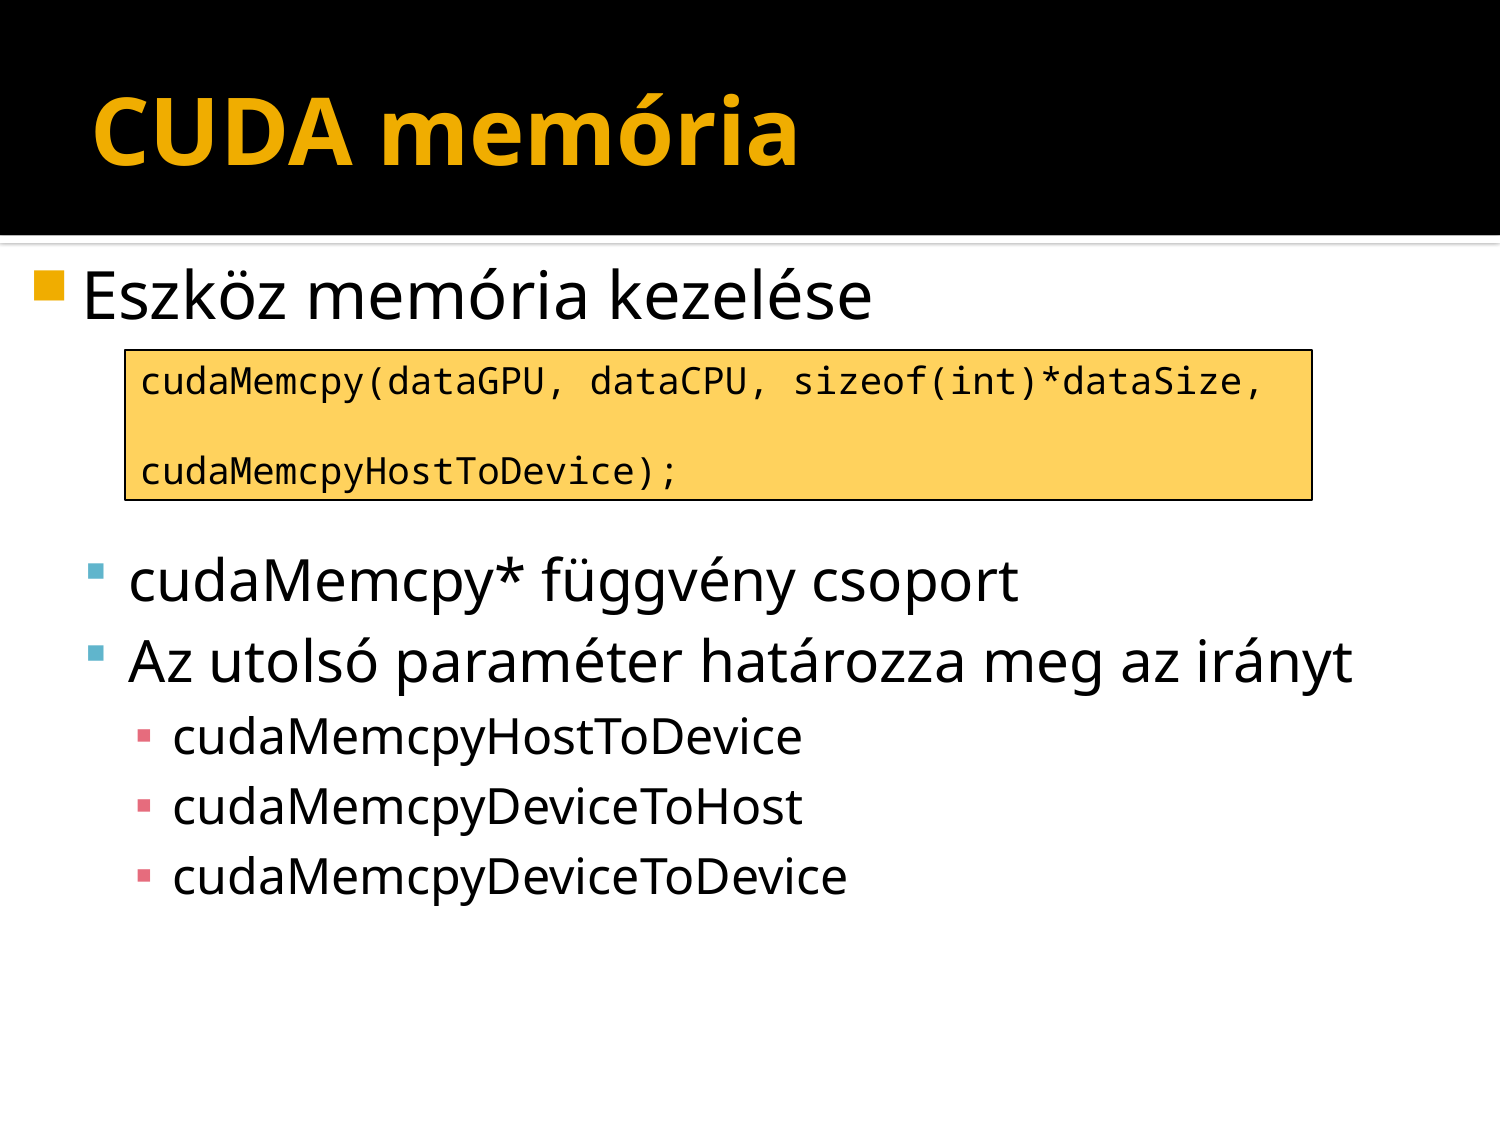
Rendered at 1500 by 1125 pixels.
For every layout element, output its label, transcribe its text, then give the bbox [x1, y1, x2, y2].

title CUDA memória [75, 25, 1425, 231]
list Eszköz memória kezelése cudaMemcpy* függvény csoport Az utolsó paraméter határozza meg az irányt cudaMemcpyHostToDevice cudaMemcpyDeviceToHost cudaMemcpyDeviceToDevice [0, 237, 1500, 1125]
text_box cudaMemcpy(dataGPU, dataCPU, sizeof(int)*dataSize, cudaMemcpyHostToDevice); [124, 349, 1313, 500]
